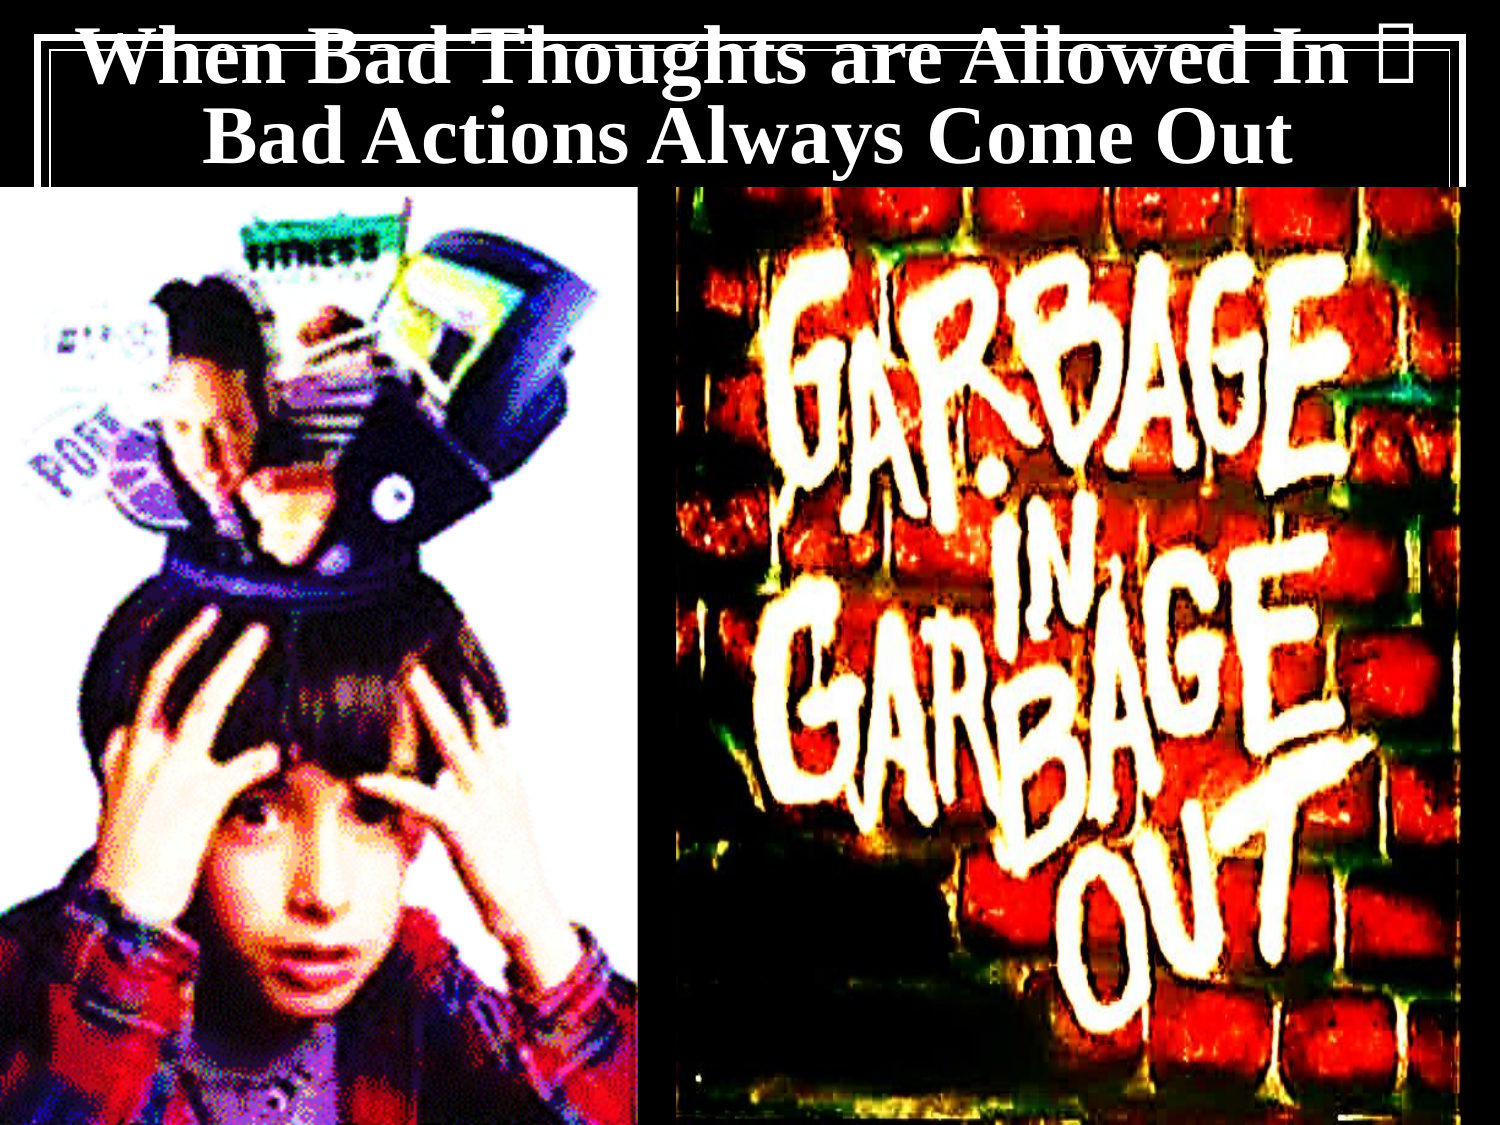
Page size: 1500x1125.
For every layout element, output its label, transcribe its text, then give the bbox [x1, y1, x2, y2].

title When Bad Thoughts are Allowed In  Bad Actions Always Come Out [0, 0, 1500, 186]
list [0, 187, 638, 1125]
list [638, 187, 1500, 1125]
